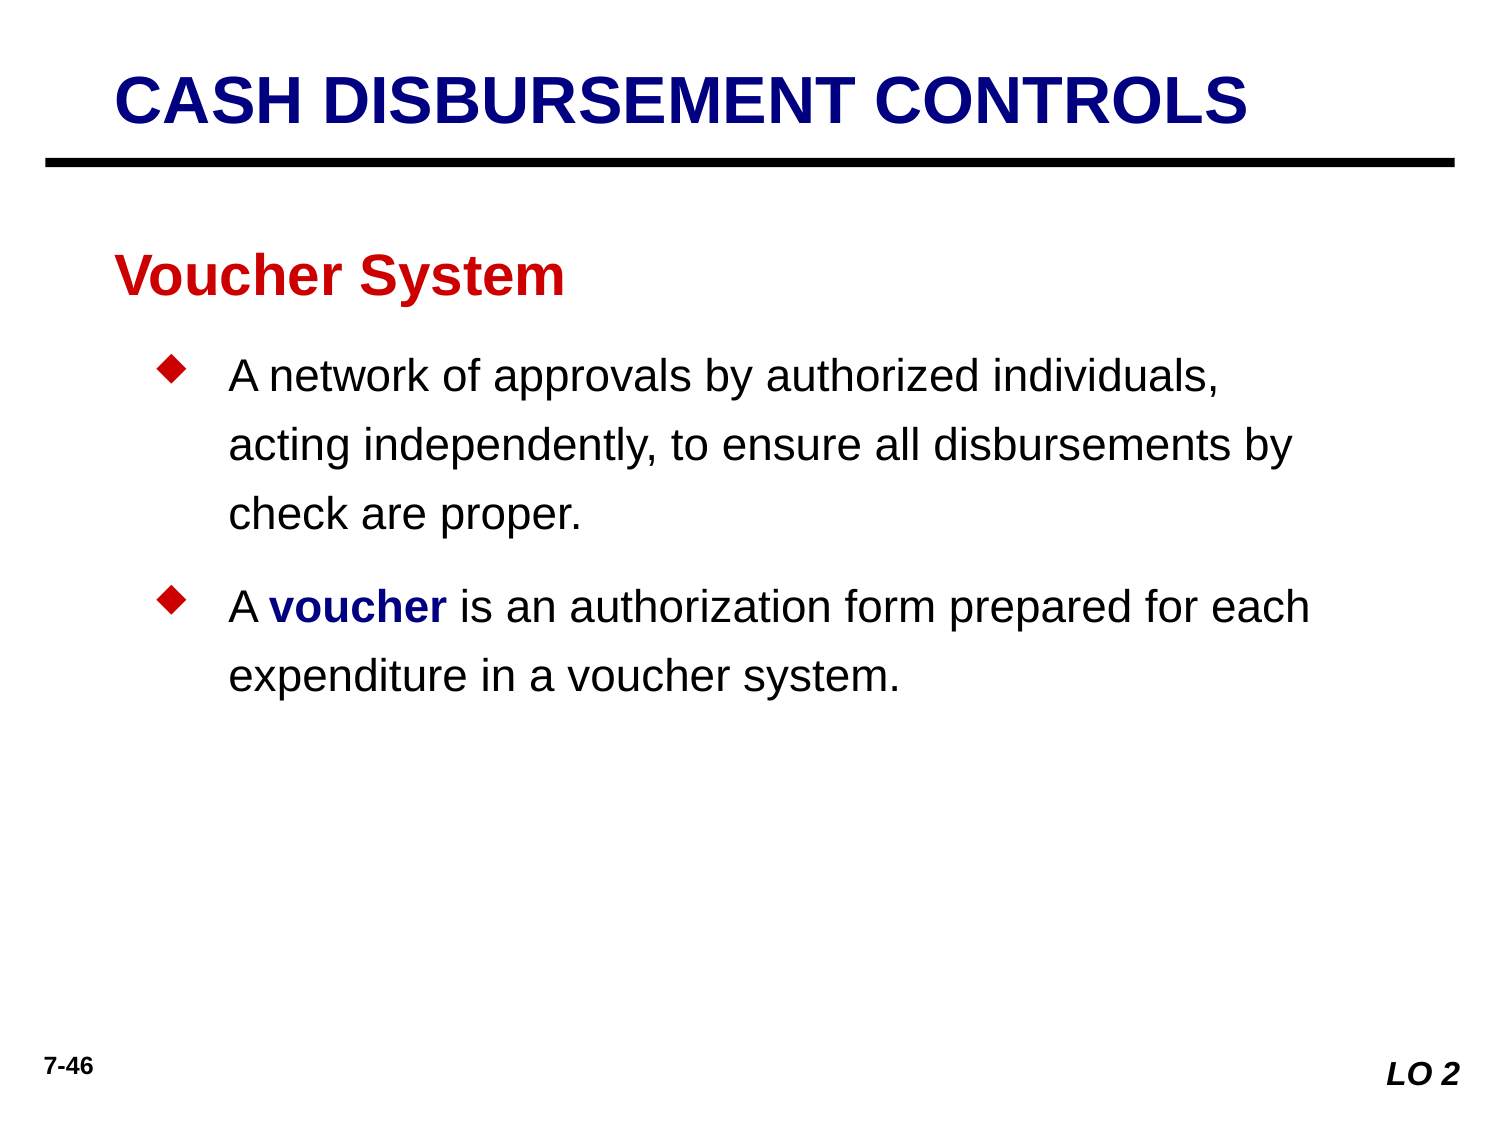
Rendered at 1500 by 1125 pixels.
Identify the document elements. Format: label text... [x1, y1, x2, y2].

text_box CASH DISBURSEMENT CONTROLS [99, 50, 1450, 142]
text_box Voucher System A network of approvals by authorized individuals, acting independently, to ensure all disbursements by check are proper. A voucher is an authorization form prepared for each expenditure in a voucher system. [99, 212, 1363, 708]
text_box LO 2 [1350, 1044, 1475, 1100]
